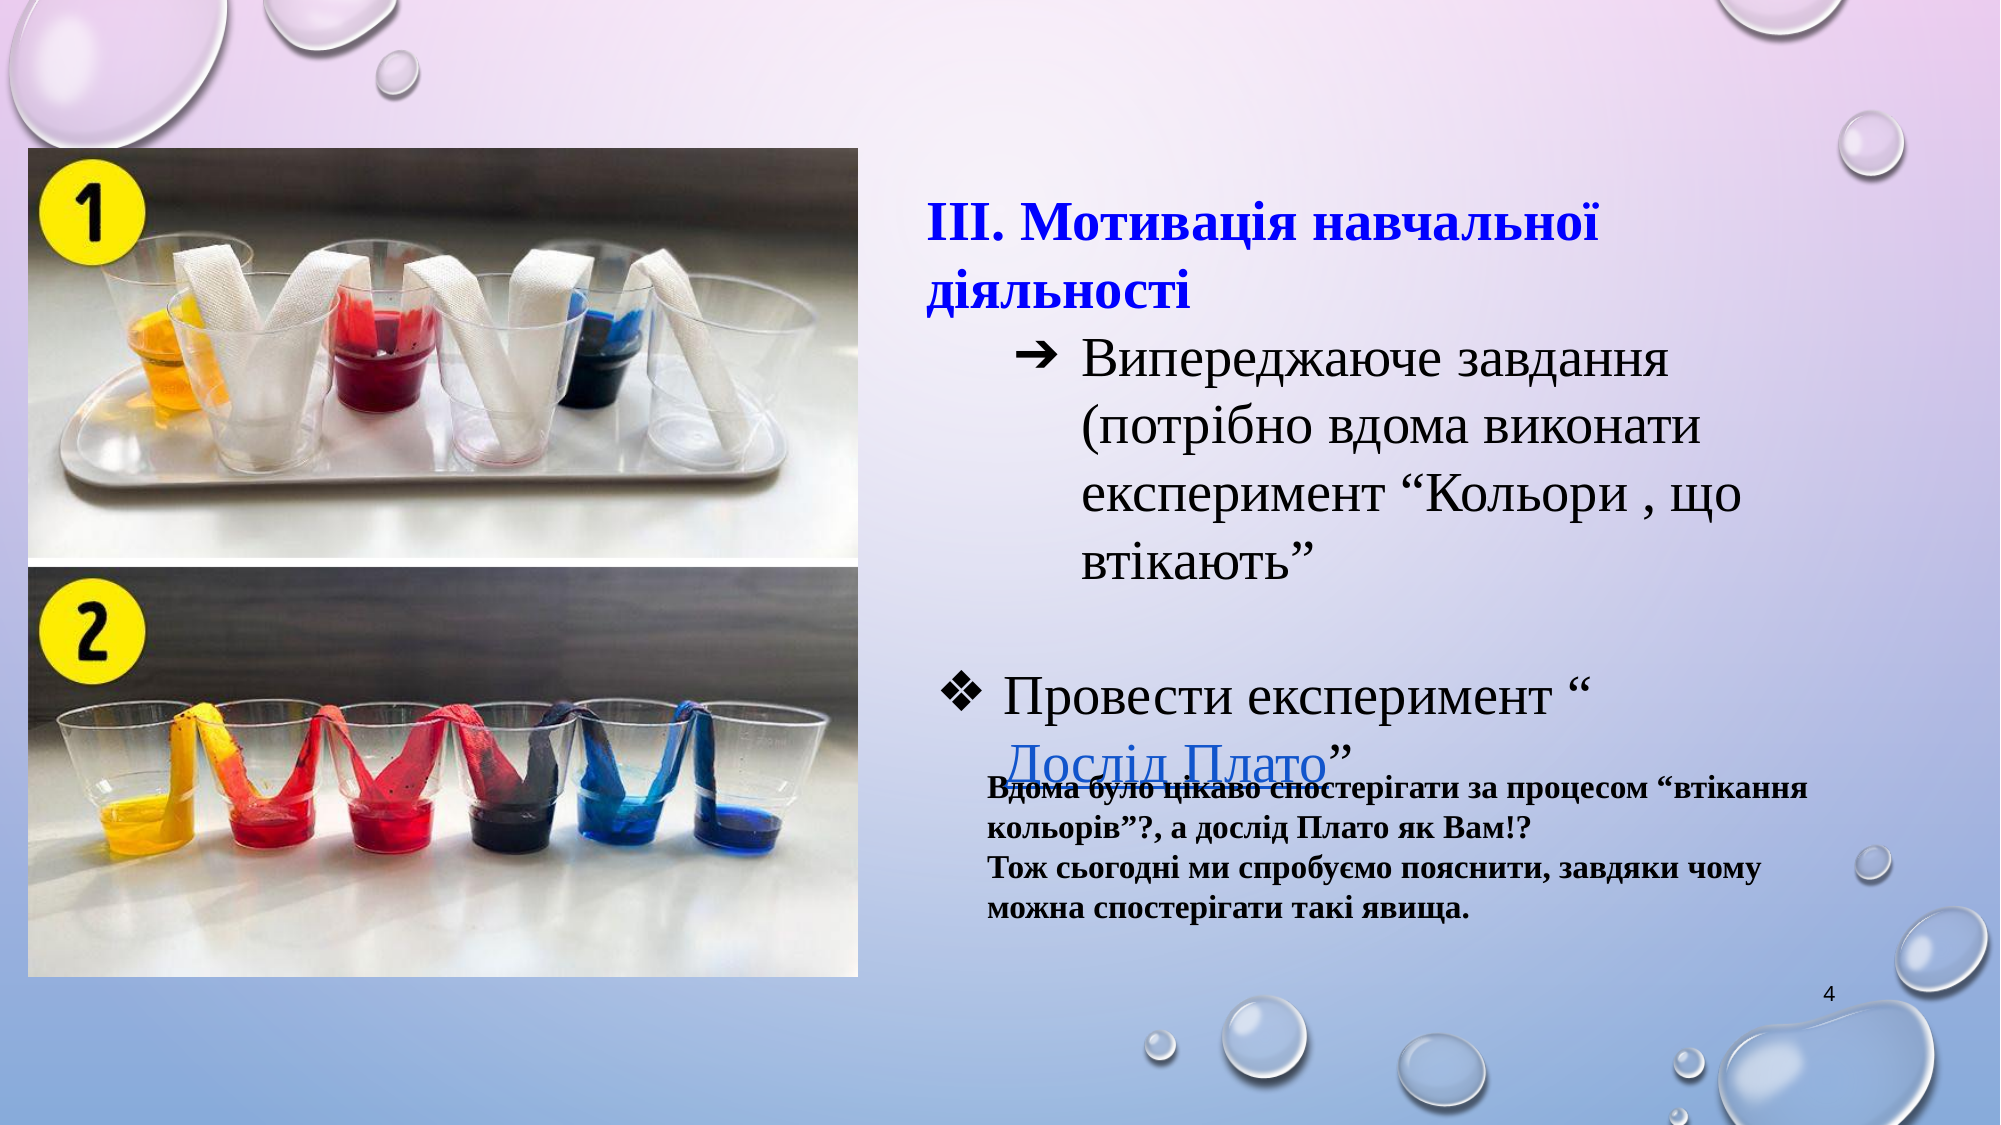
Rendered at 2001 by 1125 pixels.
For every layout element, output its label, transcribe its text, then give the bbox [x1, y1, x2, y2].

list Вдома було цікаво спостерігати за процесом “втікання кольорів”?, а дослід Плато як Вам!? Тож сьогодні ми спробуємо пояснити, завдяки чому можна спостерігати такі явища. [971, 757, 1883, 955]
picture [0, 0, 2000, 1125]
title III. Мотивація навчальної діяльності Випереджаюче завдання (потрібно вдома виконати експеримент “Кольори , що втікають” Провести експеримент “Дослід Плато” [910, 176, 1883, 805]
slide_number ‹#› [1724, 965, 1851, 1025]
